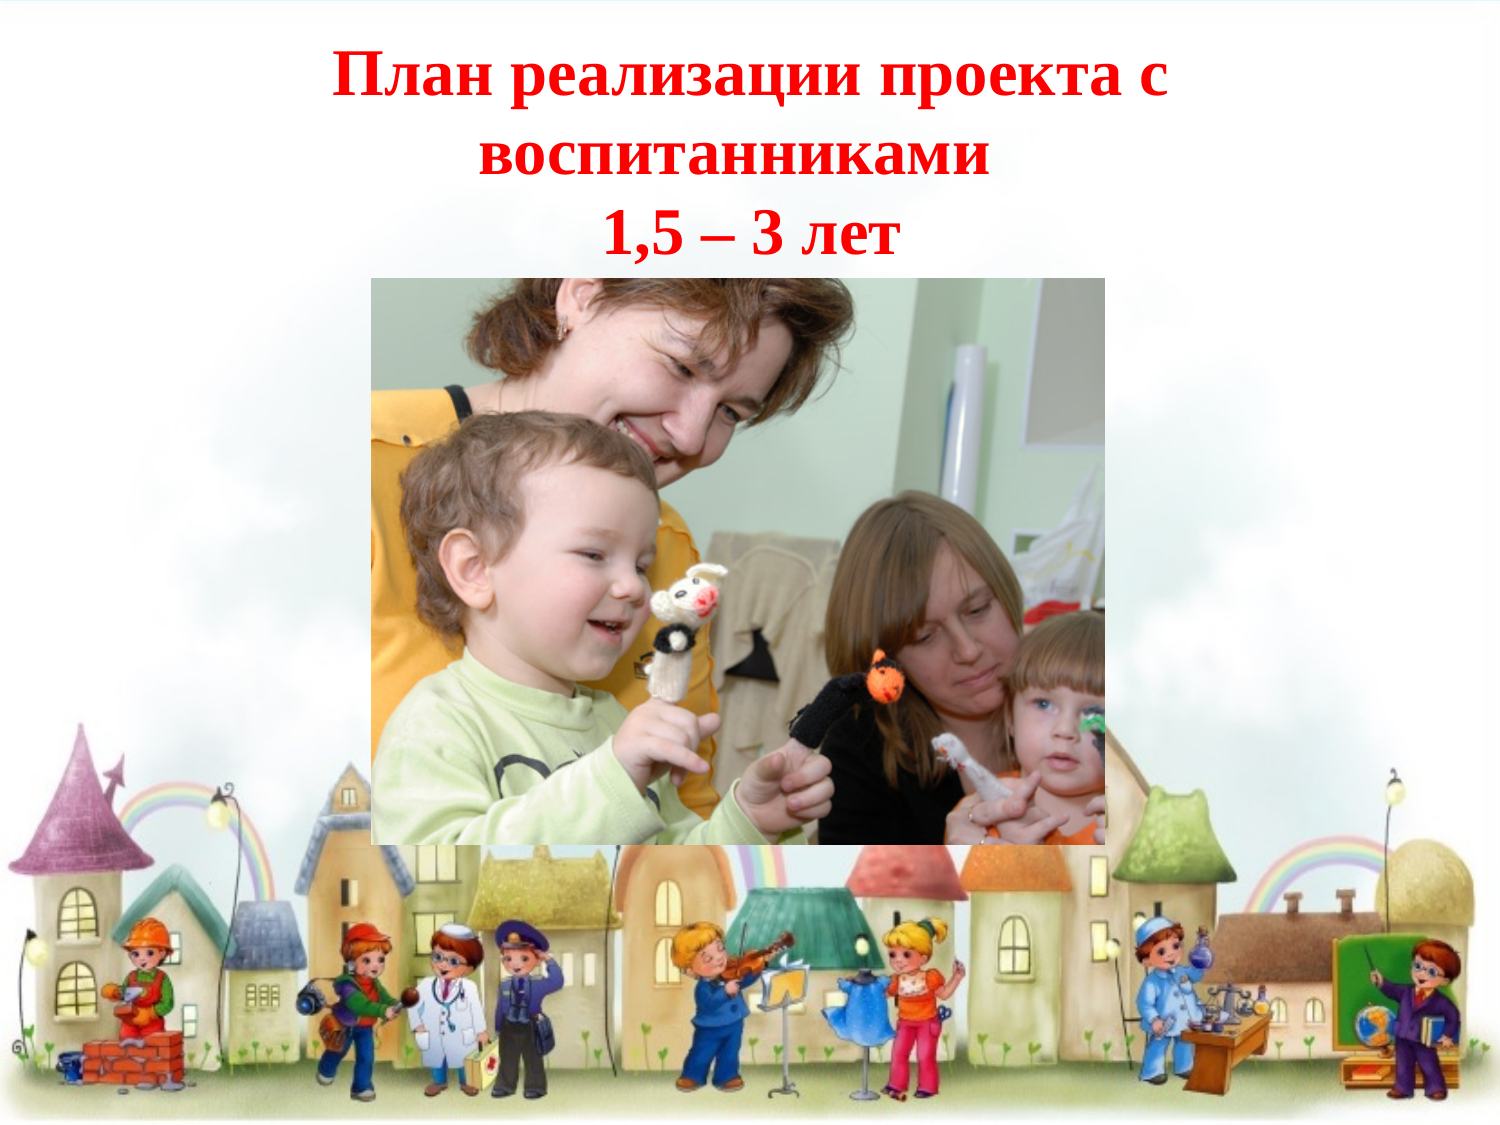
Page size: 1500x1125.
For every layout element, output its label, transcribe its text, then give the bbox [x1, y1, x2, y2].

picture [0, 0, 1500, 1125]
title План реализации проекта с воспитанниками 1,5 – 3 лет [76, 54, 1427, 243]
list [371, 278, 1105, 845]
